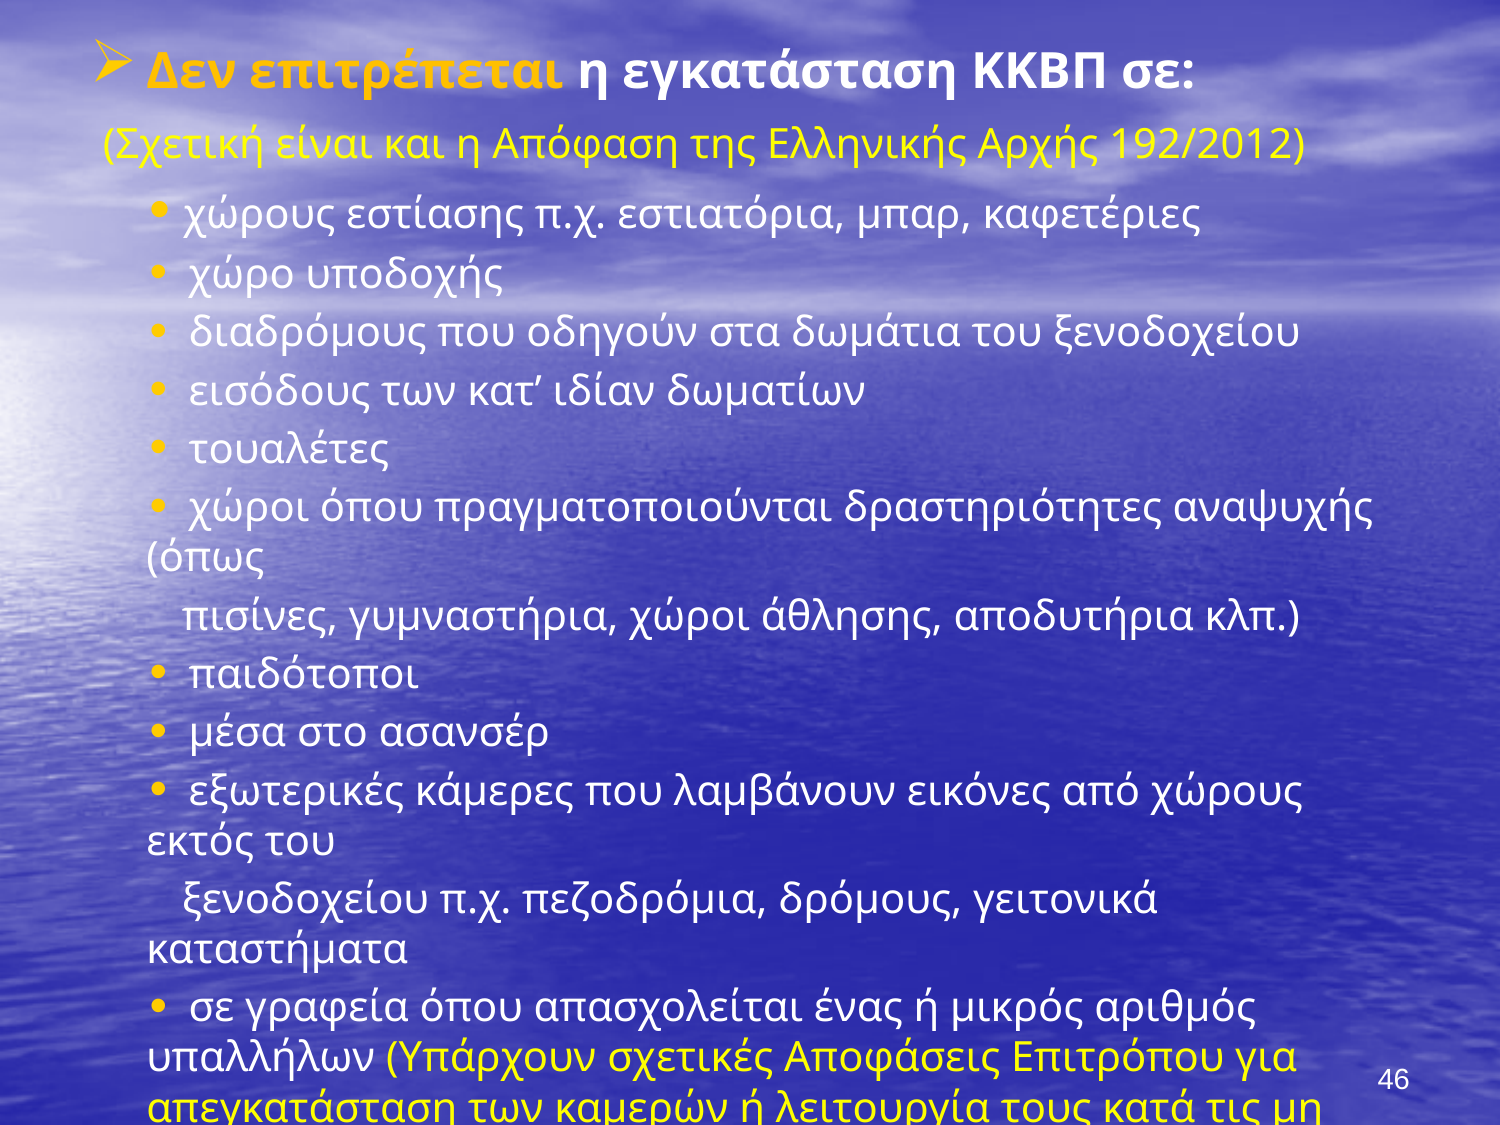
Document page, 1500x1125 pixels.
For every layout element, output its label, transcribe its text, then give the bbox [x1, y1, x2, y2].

slide_number 46 [1074, 1024, 1426, 1103]
list Δεν επιτρέπεται η εγκατάσταση ΚΚΒΠ σε: (Σχετική είναι και η Απόφαση της Ελληνικής Αρχής 192/2012) χώρους εστίασης π.χ. εστιατόρια, μπαρ, καφετέριες χώρο υποδοχής διαδρόμους που οδηγούν στα δωµάτια του ξενοδοχείου εισόδους των κατ’ ιδίαν δωματίων τουαλέτες χώροι όπου πραγματοποιούνται δραστηριότητες αναψυχής (όπως πισίνες, γυμναστήρια, χώροι άθλησης, αποδυτήρια κλπ.) παιδότοποι μέσα στο ασανσέρ εξωτερικές κάμερες που λαμβάνουν εικόνες από χώρους εκτός του ξενοδοχείου π.χ. πεζοδρόμια, δρόμους, γειτονικά καταστήματα σε γραφεία όπου απασχολείται ένας ή μικρός αριθμός υπαλλήλων (Υπάρχουν σχετικές Αποφάσεις Επιτρόπου για απεγκατάσταση των καμερών ή λειτουργία τους κατά τις μη εργάσιμες ώρες) [74, 30, 1426, 988]
